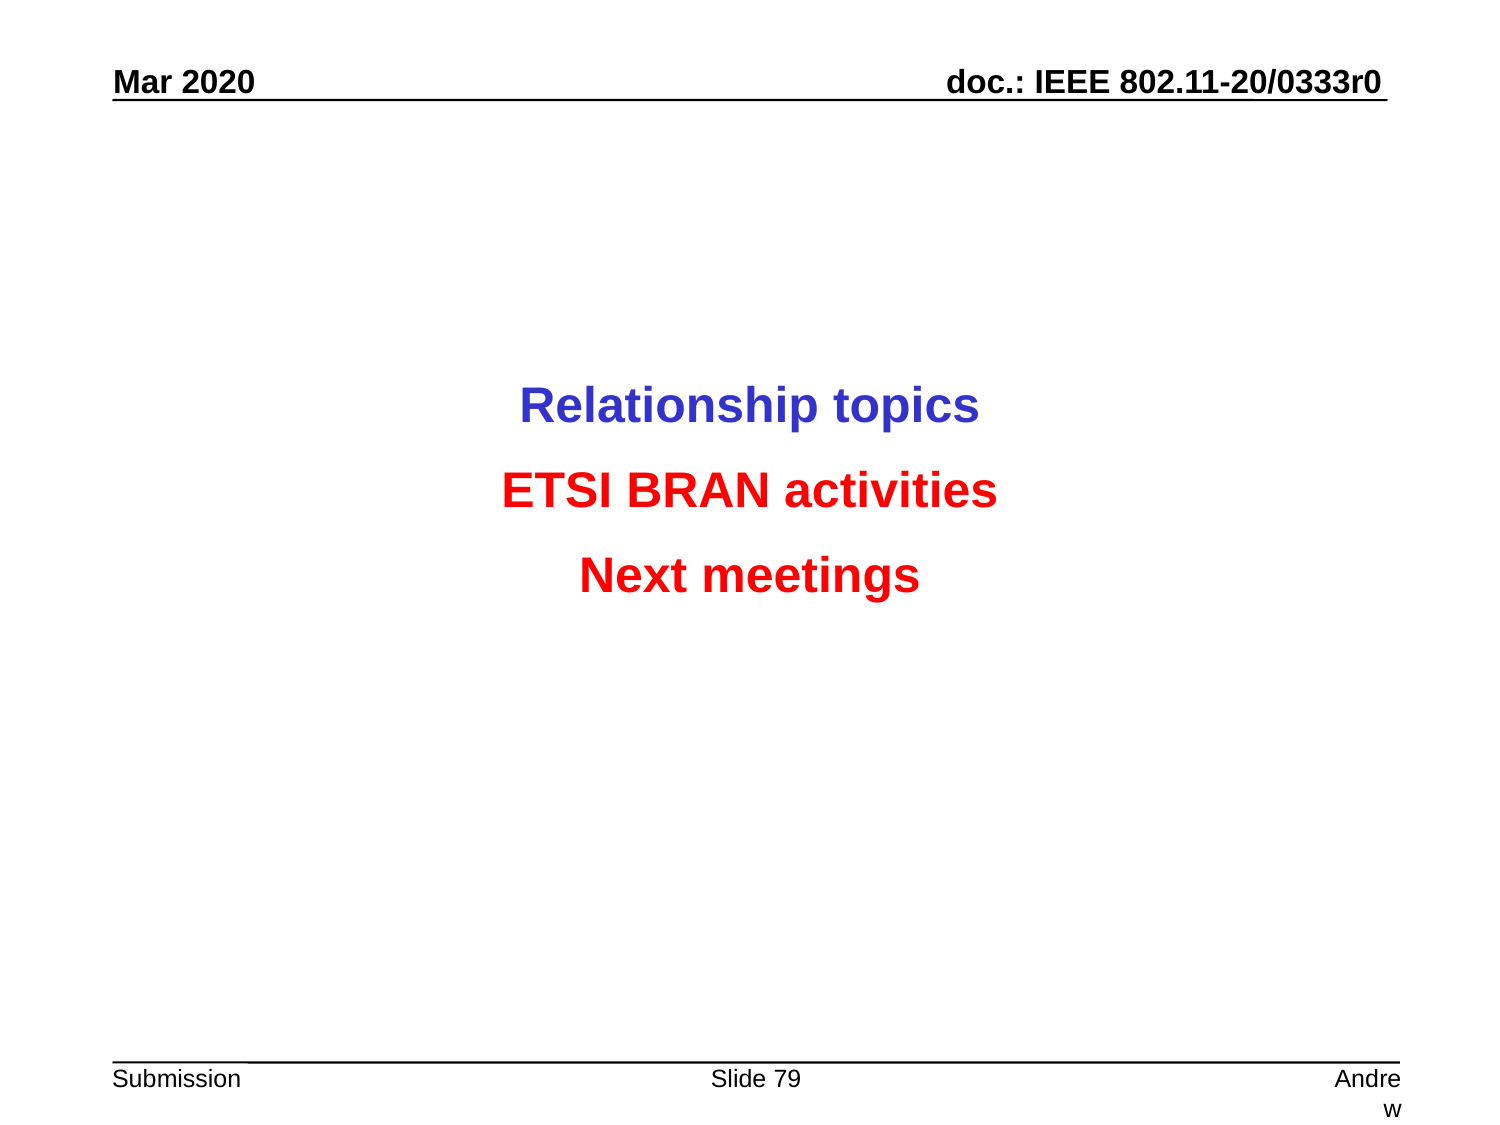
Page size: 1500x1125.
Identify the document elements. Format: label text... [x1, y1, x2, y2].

list Relationship topics ETSI BRAN activities Next meetings [112, 324, 1388, 650]
slide_number Slide 79 [709, 1061, 803, 1093]
footer Andrew Myles, Cisco [1320, 1061, 1402, 1093]
